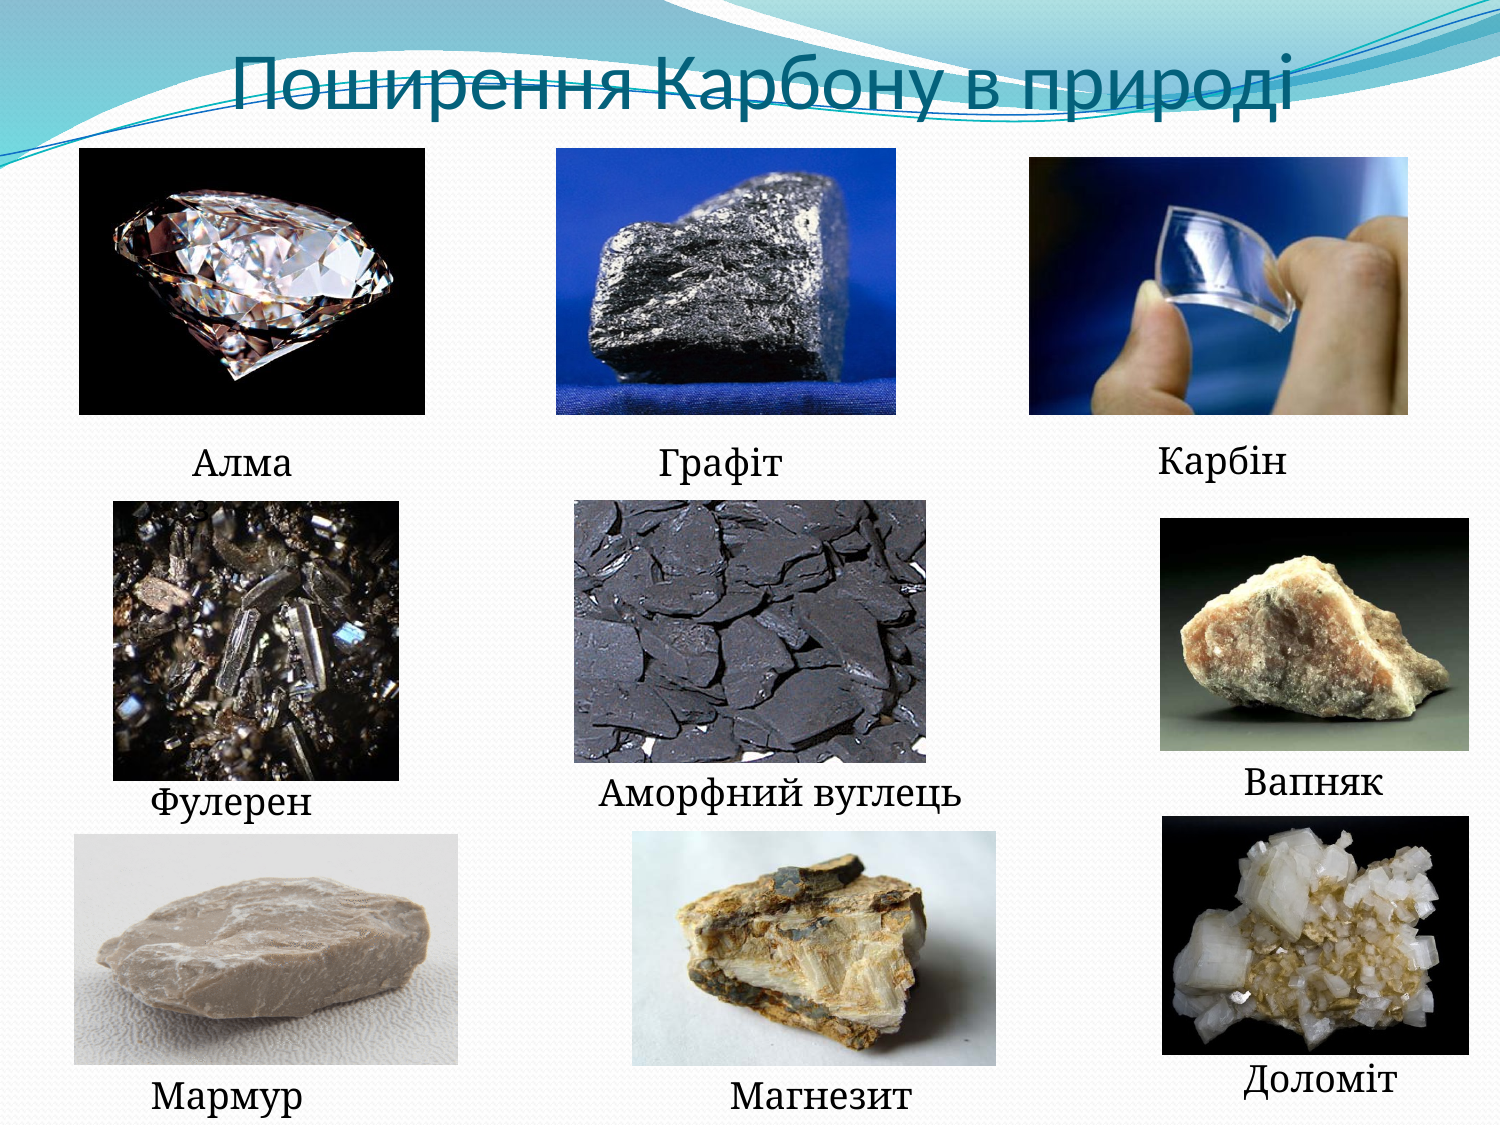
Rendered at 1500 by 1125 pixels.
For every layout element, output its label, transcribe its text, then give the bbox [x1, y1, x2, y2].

title Поширення Карбону в природі [88, 19, 1439, 126]
picture [74, 834, 459, 1065]
text_box Мармур [135, 1077, 320, 1125]
picture [79, 148, 425, 415]
text_box Фулерен [135, 794, 348, 831]
text_box Магнезит [714, 1079, 943, 1125]
picture [1160, 518, 1469, 751]
text_box Аморфний вуглець [515, 761, 996, 867]
picture [1029, 157, 1408, 415]
text_box Вапняк [1228, 762, 1438, 811]
text_box Карбін [1142, 429, 1315, 489]
picture [1162, 816, 1469, 1055]
picture [632, 831, 996, 1067]
text_box Алмаз [177, 431, 320, 500]
picture [556, 148, 896, 415]
text_box Доломіт [1228, 1058, 1476, 1107]
picture [113, 501, 399, 782]
text_box Графіт [643, 431, 808, 492]
picture [573, 500, 926, 763]
